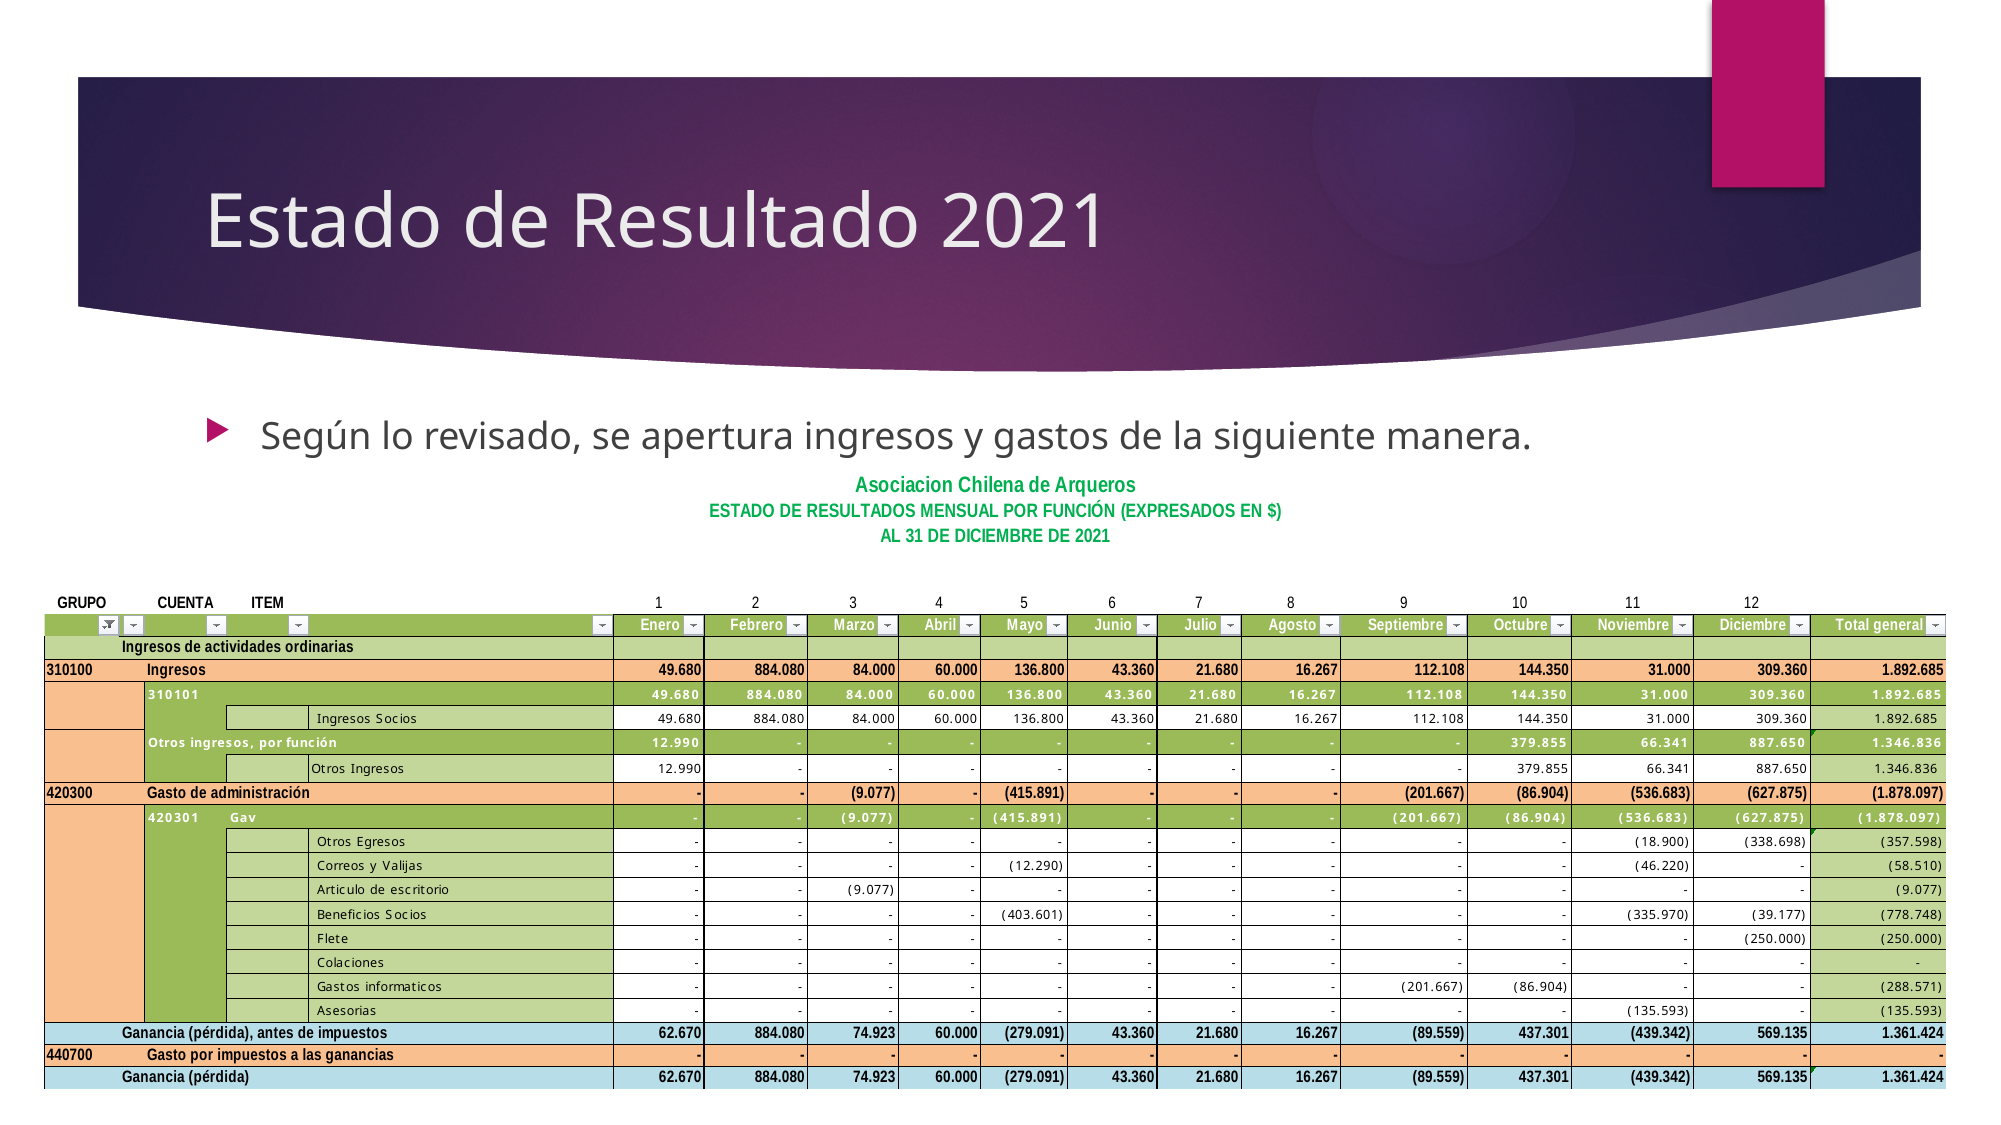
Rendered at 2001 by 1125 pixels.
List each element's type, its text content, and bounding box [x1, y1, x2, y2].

title Estado de Resultado 2021 [189, 159, 1627, 276]
picture [43, 468, 1948, 1090]
list Según lo revisado, se apertura ingresos y gastos de la siguiente manera. [189, 404, 1638, 468]
